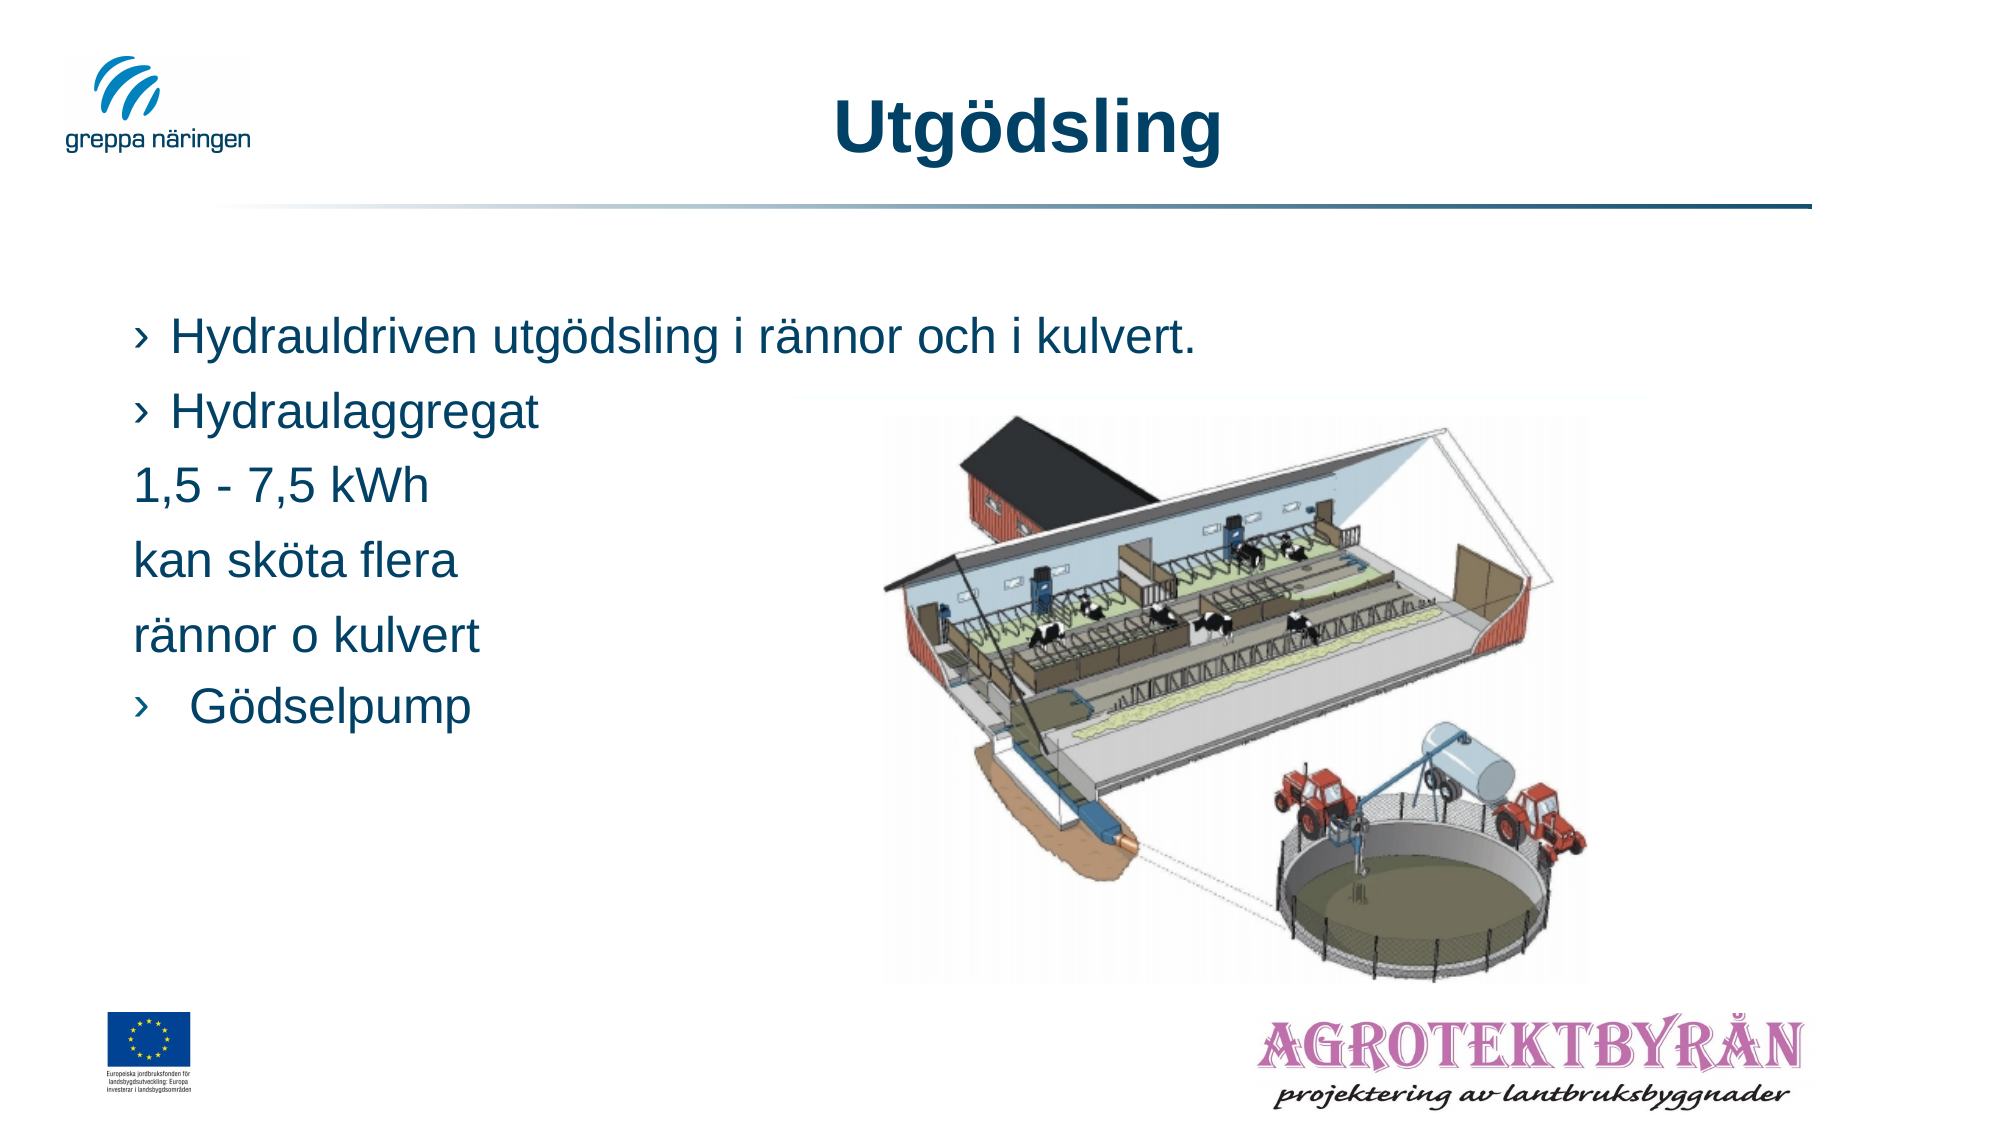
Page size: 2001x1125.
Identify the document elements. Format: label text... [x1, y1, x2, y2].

list Hydrauldriven utgödsling i rännor och i kulvert. Hydraulaggregat 1,5 - 7,5 kWh kan sköta flera rännor o kulvert Gödselpump [118, 302, 1882, 988]
picture [1251, 1013, 1822, 1113]
picture [66, 56, 249, 153]
picture [208, 204, 1812, 212]
picture [787, 397, 1650, 991]
title Utgödsling [249, 50, 1810, 207]
picture [107, 1012, 191, 1093]
